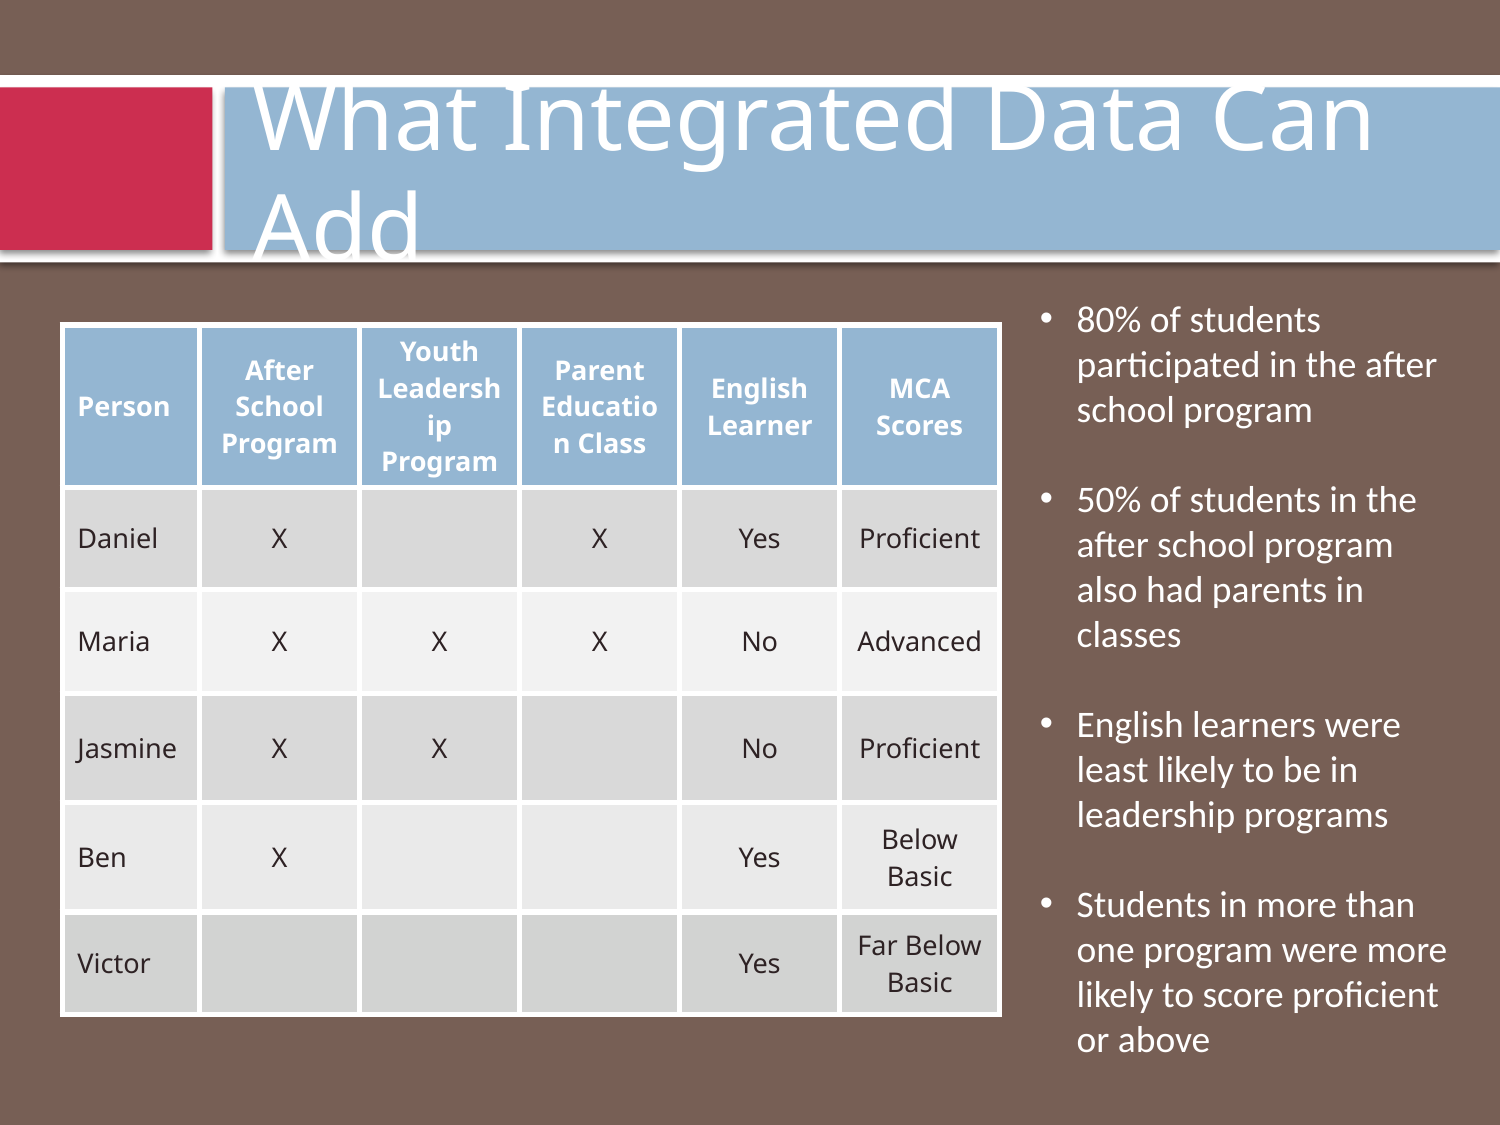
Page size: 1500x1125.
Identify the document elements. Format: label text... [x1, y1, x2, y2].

table_cell [202, 915, 357, 1012]
table_cell Jasmine [65, 696, 197, 800]
table_header Person [65, 328, 197, 485]
table_cell [522, 915, 677, 1012]
table_cell Yes [682, 805, 837, 909]
table_cell [522, 805, 677, 909]
table_cell X [202, 490, 357, 587]
table_cell Proficient [842, 696, 997, 800]
table_cell Proficient [842, 490, 997, 587]
table_cell Ben [65, 805, 197, 909]
table_cell No [682, 592, 837, 691]
table_cell X [202, 592, 357, 691]
table_cell X [522, 592, 677, 691]
table_cell [362, 915, 517, 1012]
table_header After School Program [202, 328, 357, 485]
table_cell Daniel [65, 490, 197, 587]
table_cell [522, 696, 677, 800]
table_cell X [202, 805, 357, 909]
table_cell [362, 490, 517, 587]
table_cell Below Basic [842, 805, 997, 909]
table_cell Maria [65, 592, 197, 691]
table_cell X [202, 696, 357, 800]
table_cell X [522, 490, 677, 587]
table_cell Victor [65, 915, 197, 1012]
table_cell Far Below Basic [842, 915, 997, 1012]
table_cell X [362, 696, 517, 800]
table_cell Yes [682, 915, 837, 1012]
table_cell Yes [682, 490, 837, 587]
table_header Parent Education Class [522, 328, 677, 485]
table_cell [362, 805, 517, 909]
table_cell No [682, 696, 837, 800]
table_header MCA Scores [842, 328, 997, 485]
title What Integrated Data Can Add [237, 87, 1500, 251]
table_header English Learner [682, 328, 837, 485]
table_cell Advanced [842, 592, 997, 691]
table_cell X [362, 592, 517, 691]
table_header Youth Leadership Program [362, 328, 517, 485]
text_box 80% of students participated in the after school program 50% of students in the after school program also had parents in classes English learners were least likely to be in leadership programs Students in more than one program were more likely to score proficient or above [1024, 287, 1475, 1068]
